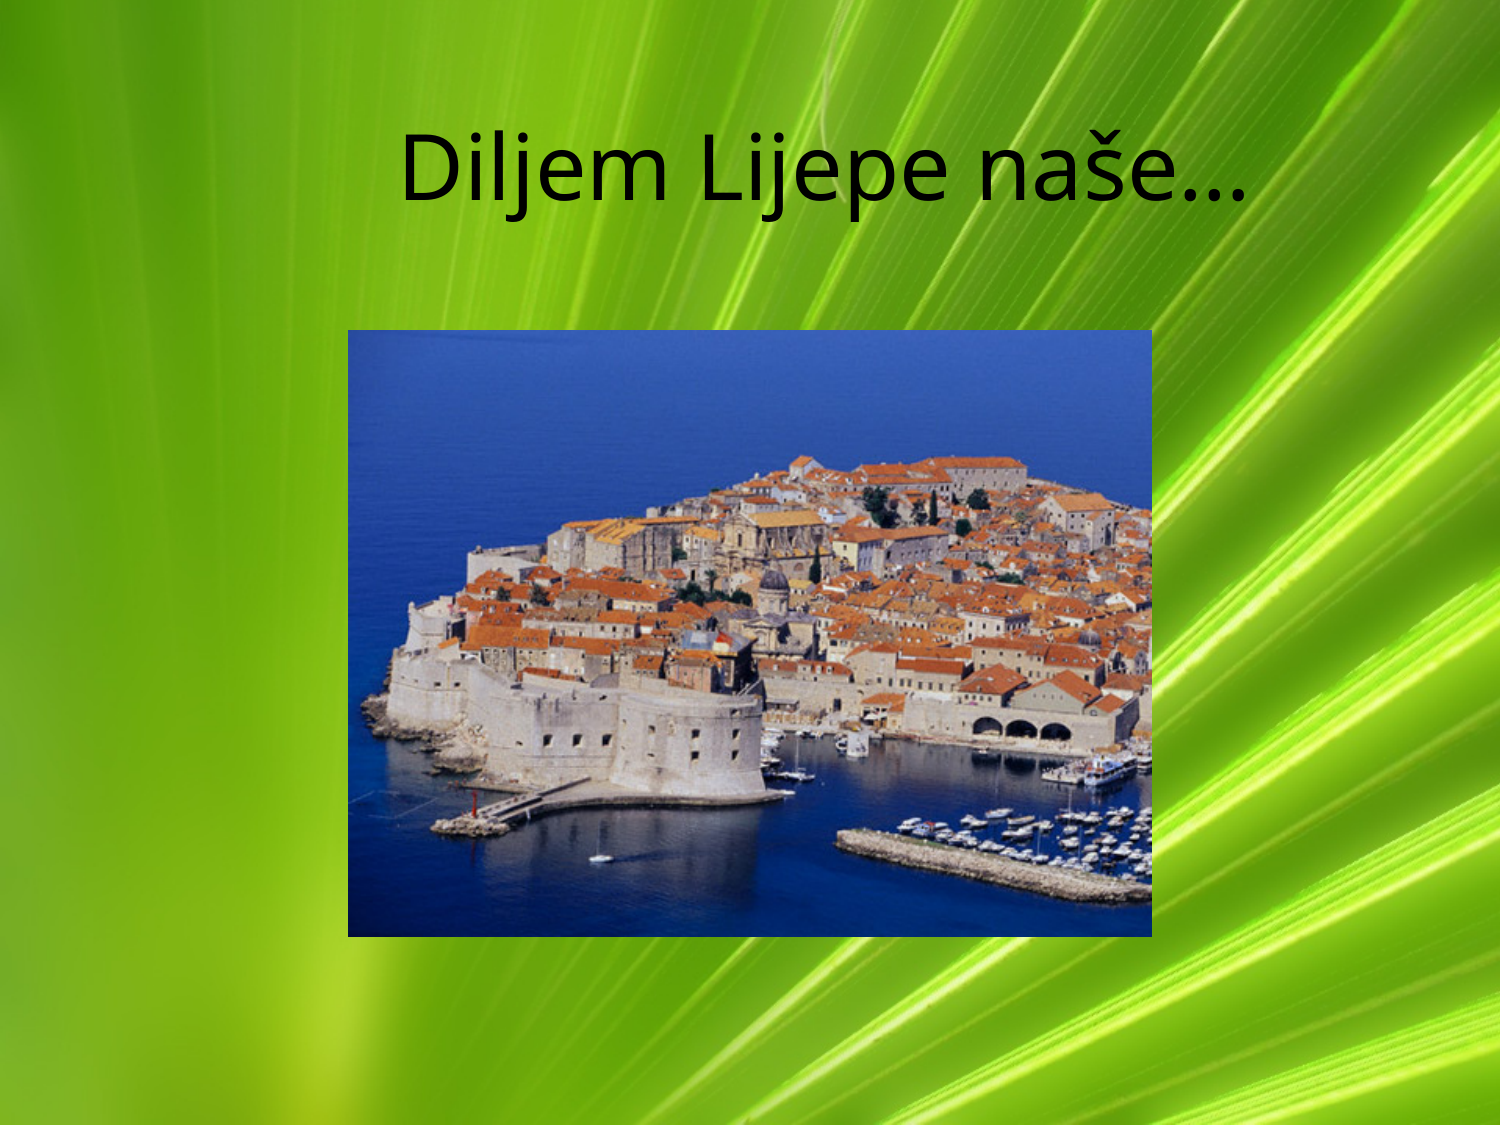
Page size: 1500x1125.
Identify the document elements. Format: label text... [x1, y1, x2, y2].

picture [0, 0, 1500, 1125]
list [348, 330, 1152, 937]
title Diljem Lijepe naše… [149, 70, 1500, 259]
